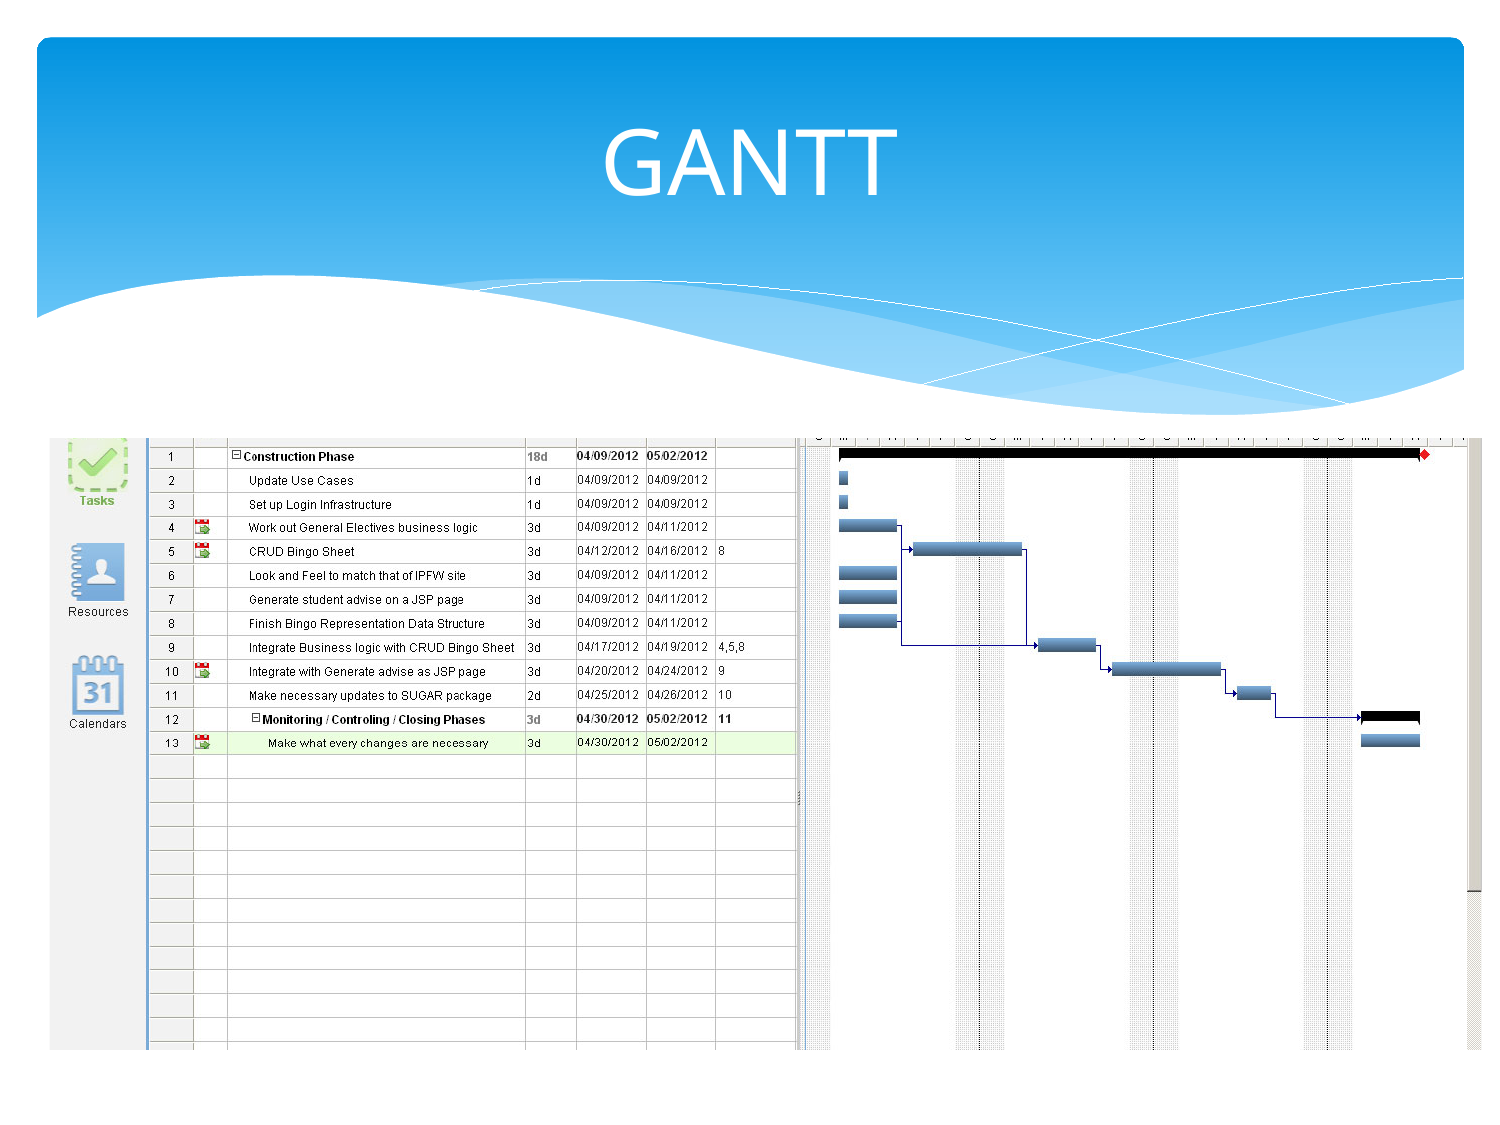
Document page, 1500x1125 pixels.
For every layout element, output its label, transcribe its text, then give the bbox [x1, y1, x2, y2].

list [49, 438, 1482, 1050]
title GANTT [75, 55, 1425, 261]
